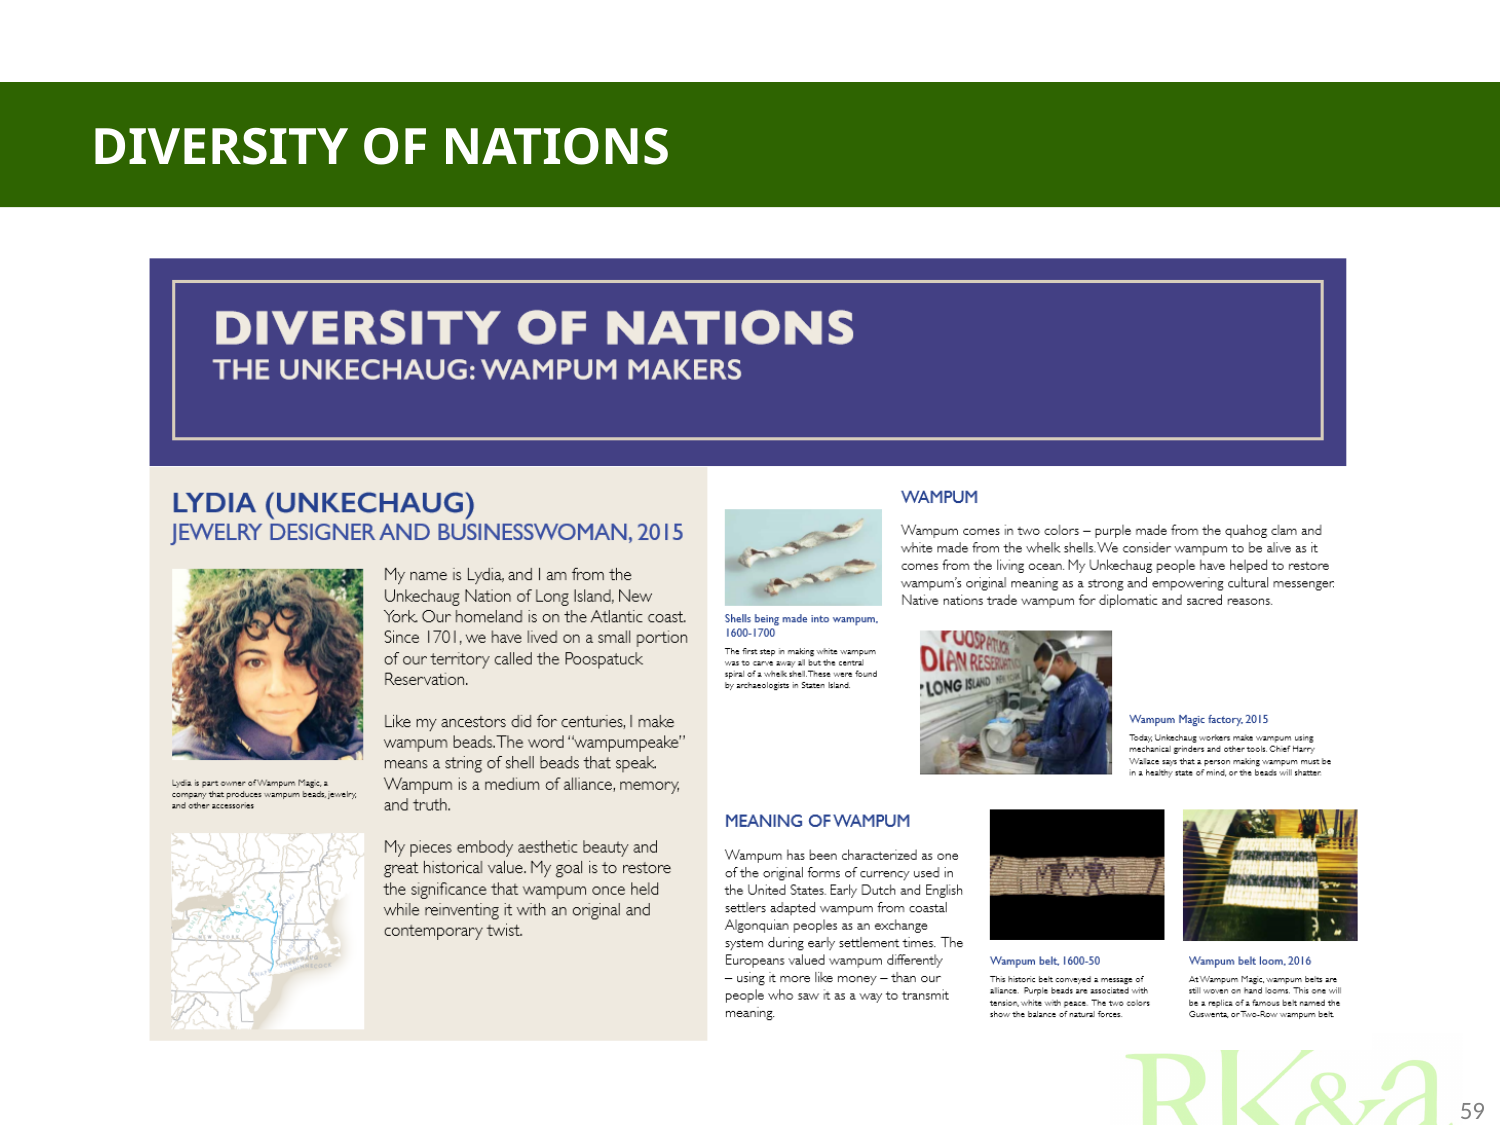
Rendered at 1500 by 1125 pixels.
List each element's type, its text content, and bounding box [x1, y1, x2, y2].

slide_number 59 [1149, 1087, 1500, 1125]
picture [128, 245, 1463, 1125]
title Diversity of nations [0, 82, 1500, 208]
